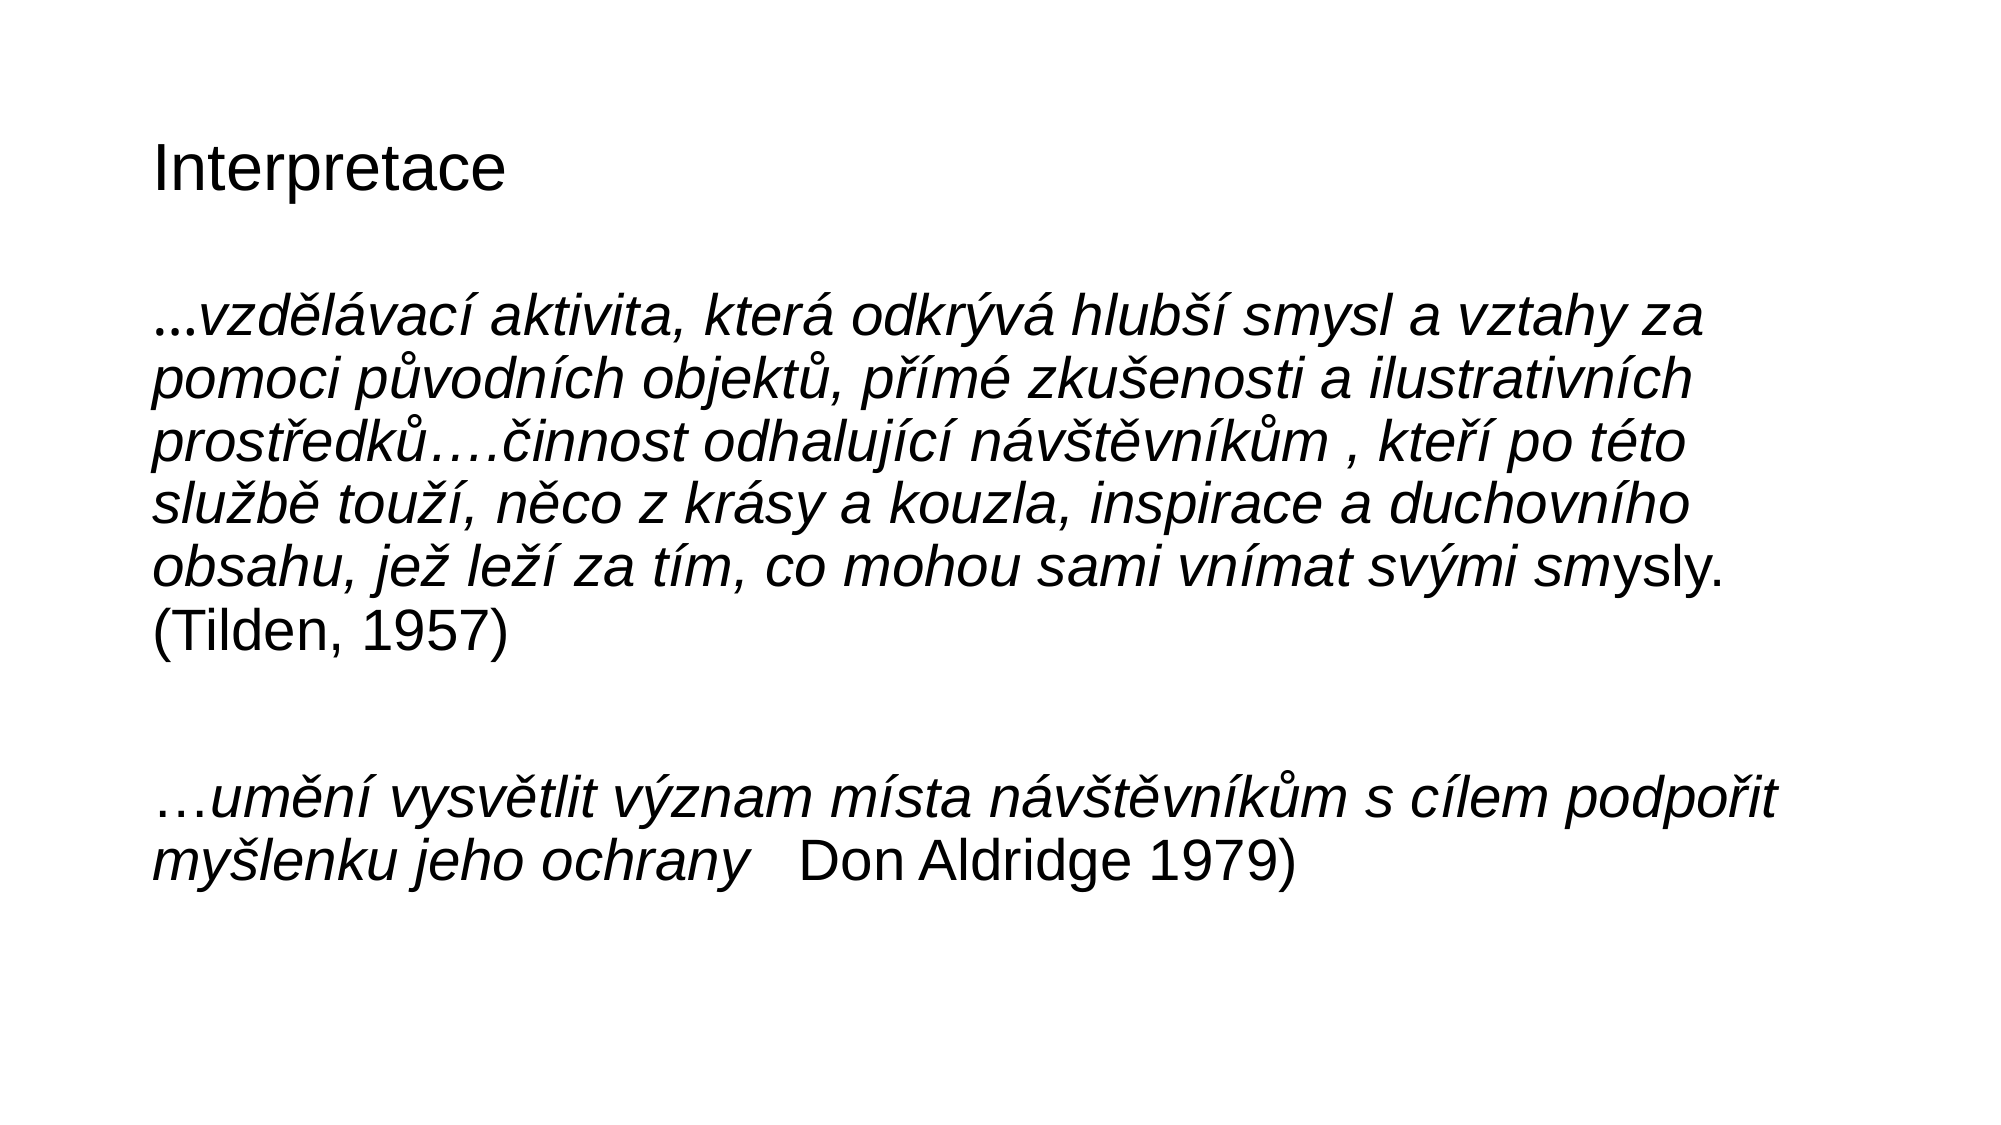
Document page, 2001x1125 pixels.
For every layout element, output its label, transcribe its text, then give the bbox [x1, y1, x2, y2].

title Interpretace [137, 59, 1863, 277]
list …vzdělávací aktivita, která odkrývá hlubší smysl a vztahy za pomoci původních objektů, přímé zkušenosti a ilustrativních prostředků….činnost odhalující návštěvníkům , kteří po této službě touží, něco z krásy a kouzla, inspirace a duchovního obsahu, jež leží za tím, co mohou sami vnímat svými smysly. (Tilden, 1957) …umění vysvětlit význam místa návštěvníkům s cílem podpořit myšlenku jeho ochrany Don Aldridge 1979) [137, 277, 1863, 1014]
